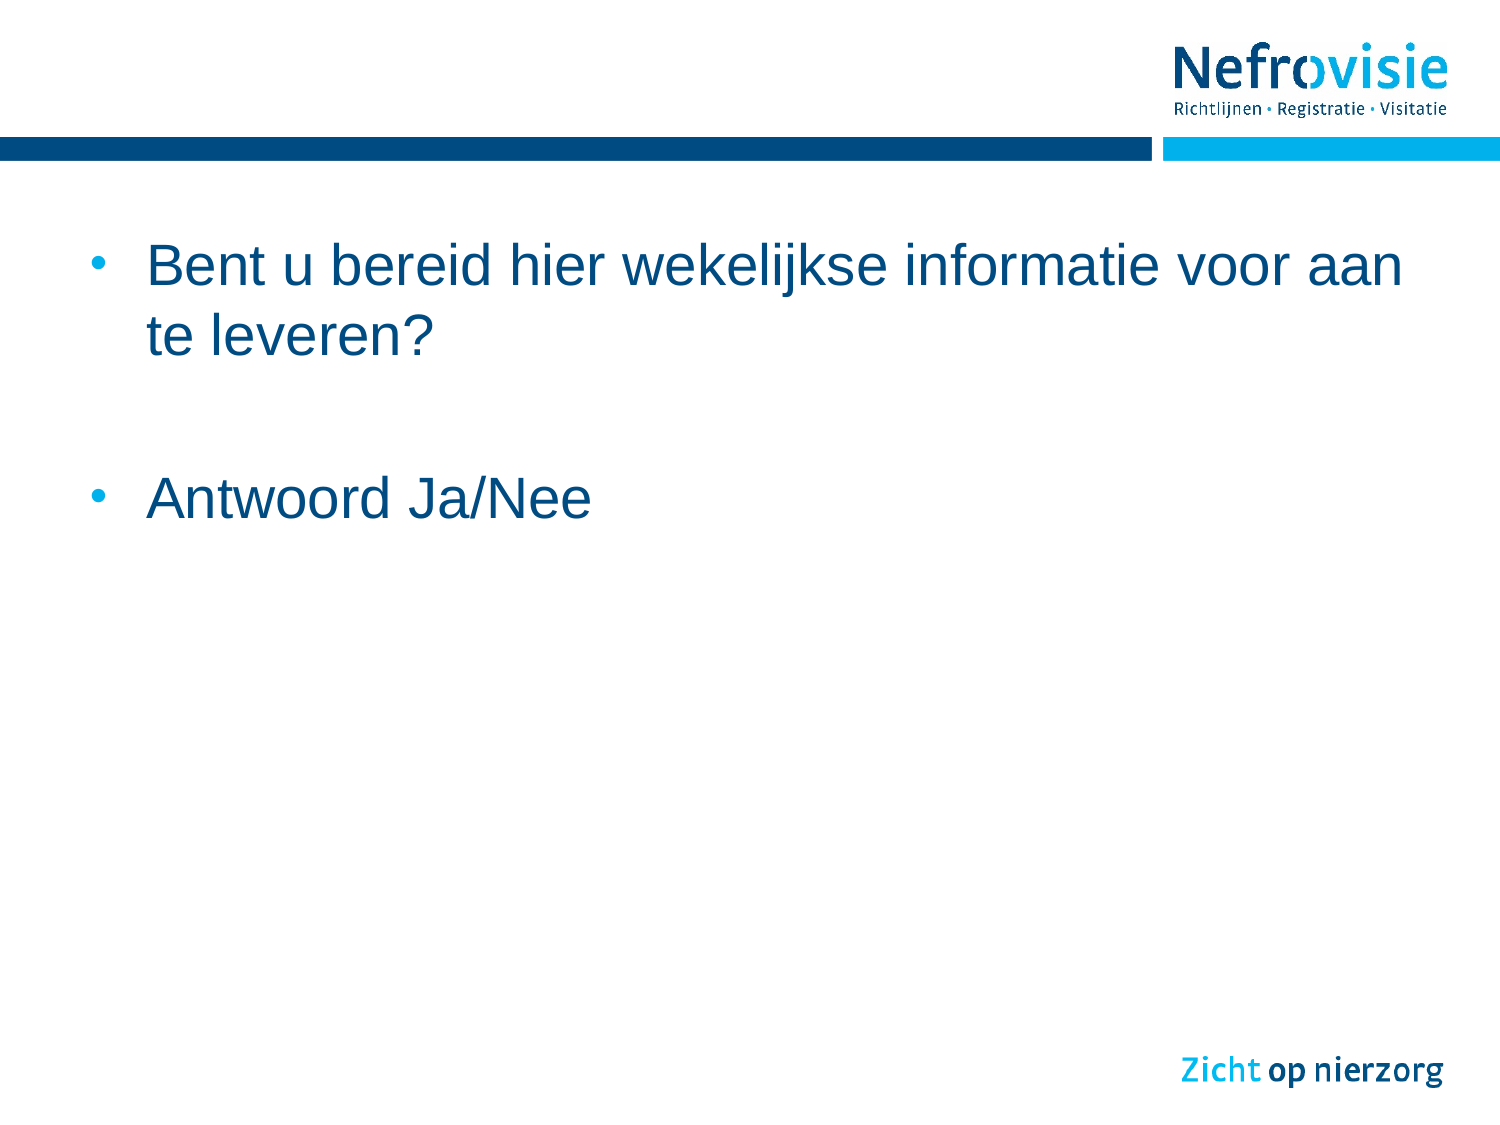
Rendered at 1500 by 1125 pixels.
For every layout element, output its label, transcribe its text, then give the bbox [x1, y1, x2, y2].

picture [1429, 62, 1440, 68]
picture [1175, 1045, 1451, 1094]
picture [1429, 73, 1447, 83]
list Bent u bereid hier wekelijkse informatie voor aan te leveren? Antwoord Ja/Nee [75, 219, 1425, 963]
picture [1175, 42, 1447, 118]
